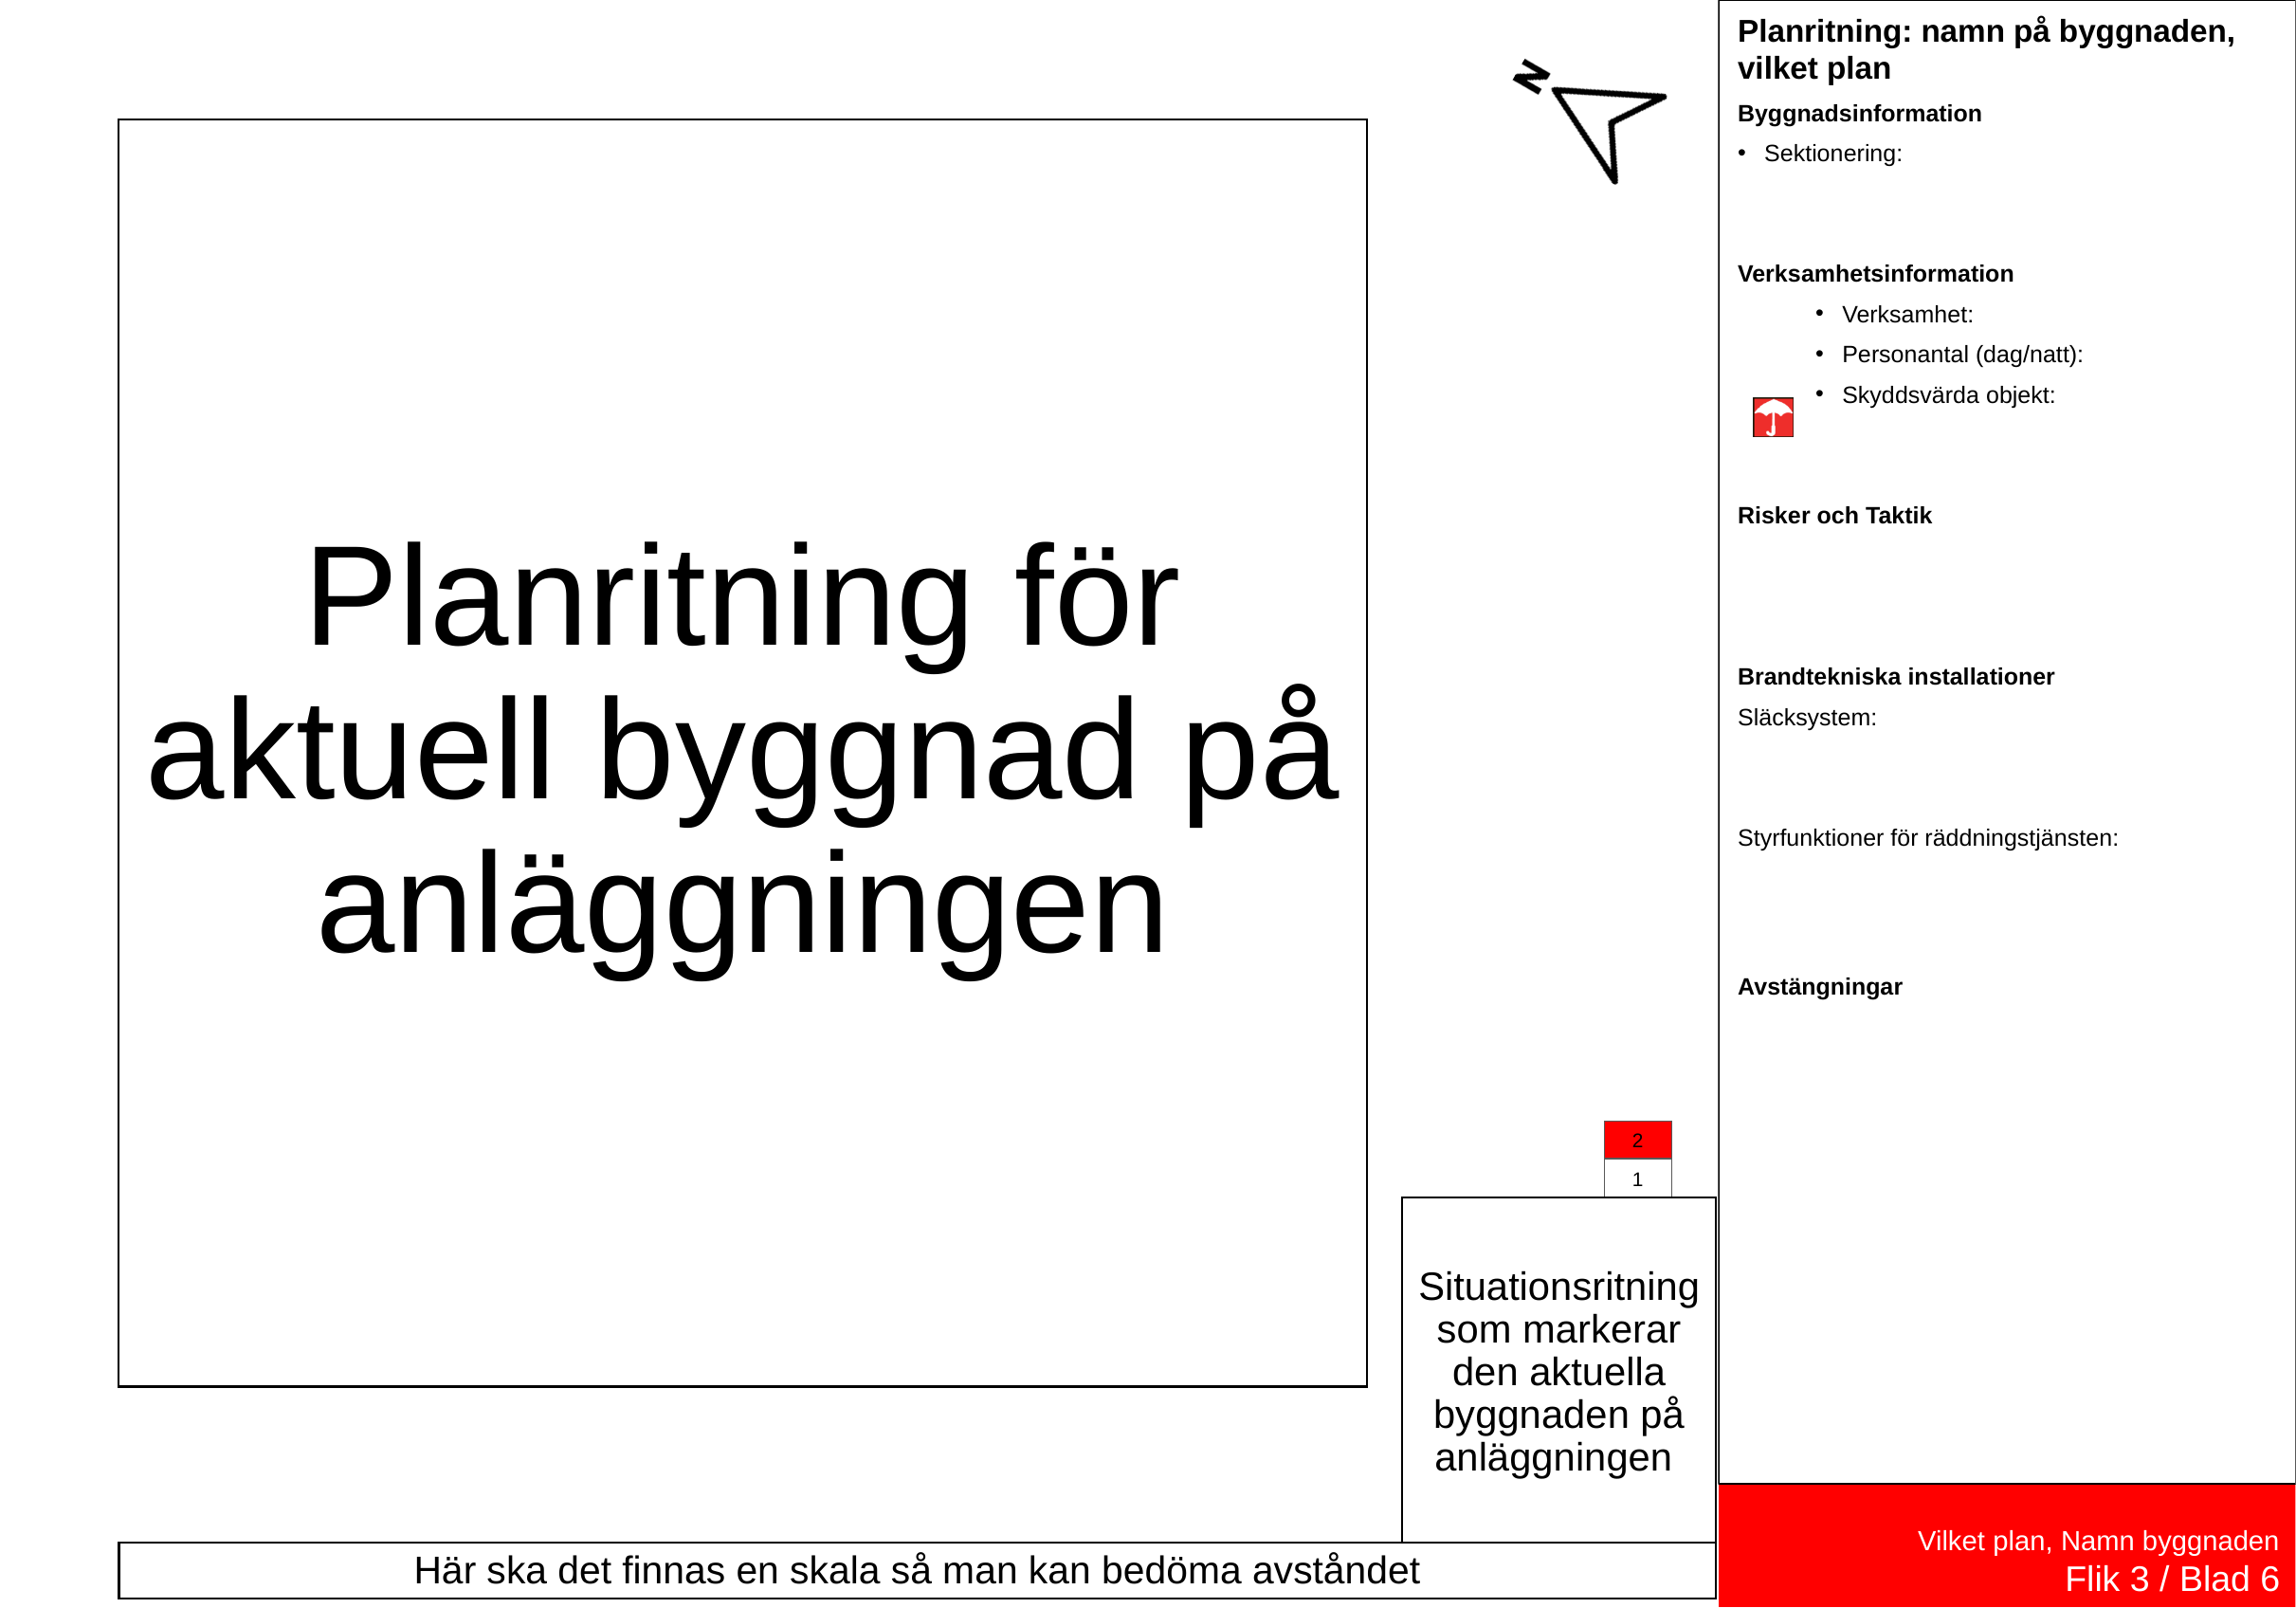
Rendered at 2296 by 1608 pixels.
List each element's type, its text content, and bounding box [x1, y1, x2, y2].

text_box Här ska det finnas en skala så man kan bedöma avståndet [118, 1542, 1717, 1599]
text_box Situationsritning som markerar den aktuella byggnaden på anläggningen [1401, 1197, 1717, 1542]
picture [1753, 397, 1794, 437]
text_box Planritning för aktuell byggnad på anläggningen [118, 119, 1368, 1388]
text_box 2 [1604, 1121, 1672, 1159]
text_box Vilket plan, Namn byggnaden Flik 3 / Blad 6 [1722, 1514, 2296, 1606]
text_box Planritning: namn på byggnaden, vilket plan Byggnadsinformation Sektionering: Verksamhetsinformation Verksamhet: Personantal (dag/natt): Skyddsvärda objekt: Risker och Taktik Brandtekniska installationer Släcksystem: Styrfunktioner för räddningstjänsten: Avstängningar [1722, 2, 2296, 1065]
text_box 1 [1604, 1159, 1672, 1197]
picture [1493, 25, 1667, 185]
